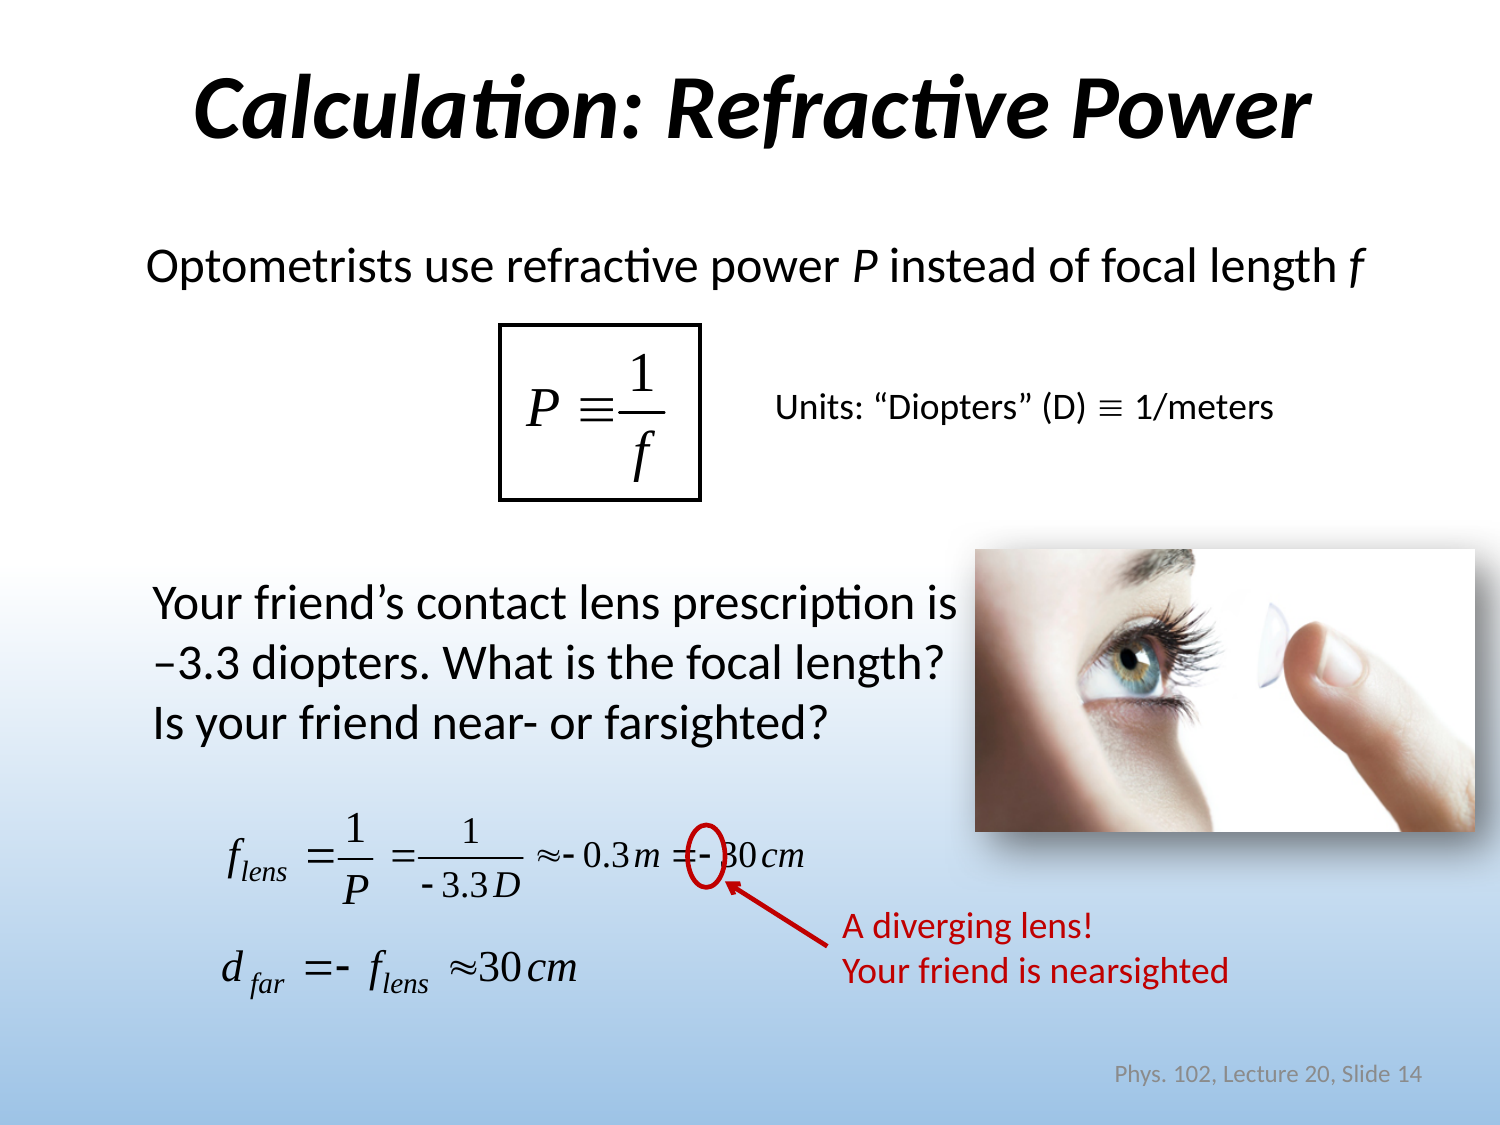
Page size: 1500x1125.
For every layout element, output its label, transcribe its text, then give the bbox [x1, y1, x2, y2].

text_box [212, 799, 382, 915]
text_box [499, 324, 701, 501]
text_box Your friend’s contact lens prescription is –3.3 diopters. What is the focal length? Is your friend near- or farsighted? [137, 562, 964, 758]
slide_number Phys. 102, Lecture 20, Slide 14 [1059, 1042, 1438, 1103]
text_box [214, 937, 585, 1008]
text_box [687, 824, 1248, 1000]
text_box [516, 337, 675, 492]
picture [974, 549, 1475, 832]
title Calculation: Refractive Power [106, 0, 1400, 218]
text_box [382, 807, 813, 915]
text_box Optometrists use refractive power P instead of focal length f [131, 224, 1380, 300]
text_box Units: “Diopters” (D)  1/meters [759, 374, 1289, 435]
